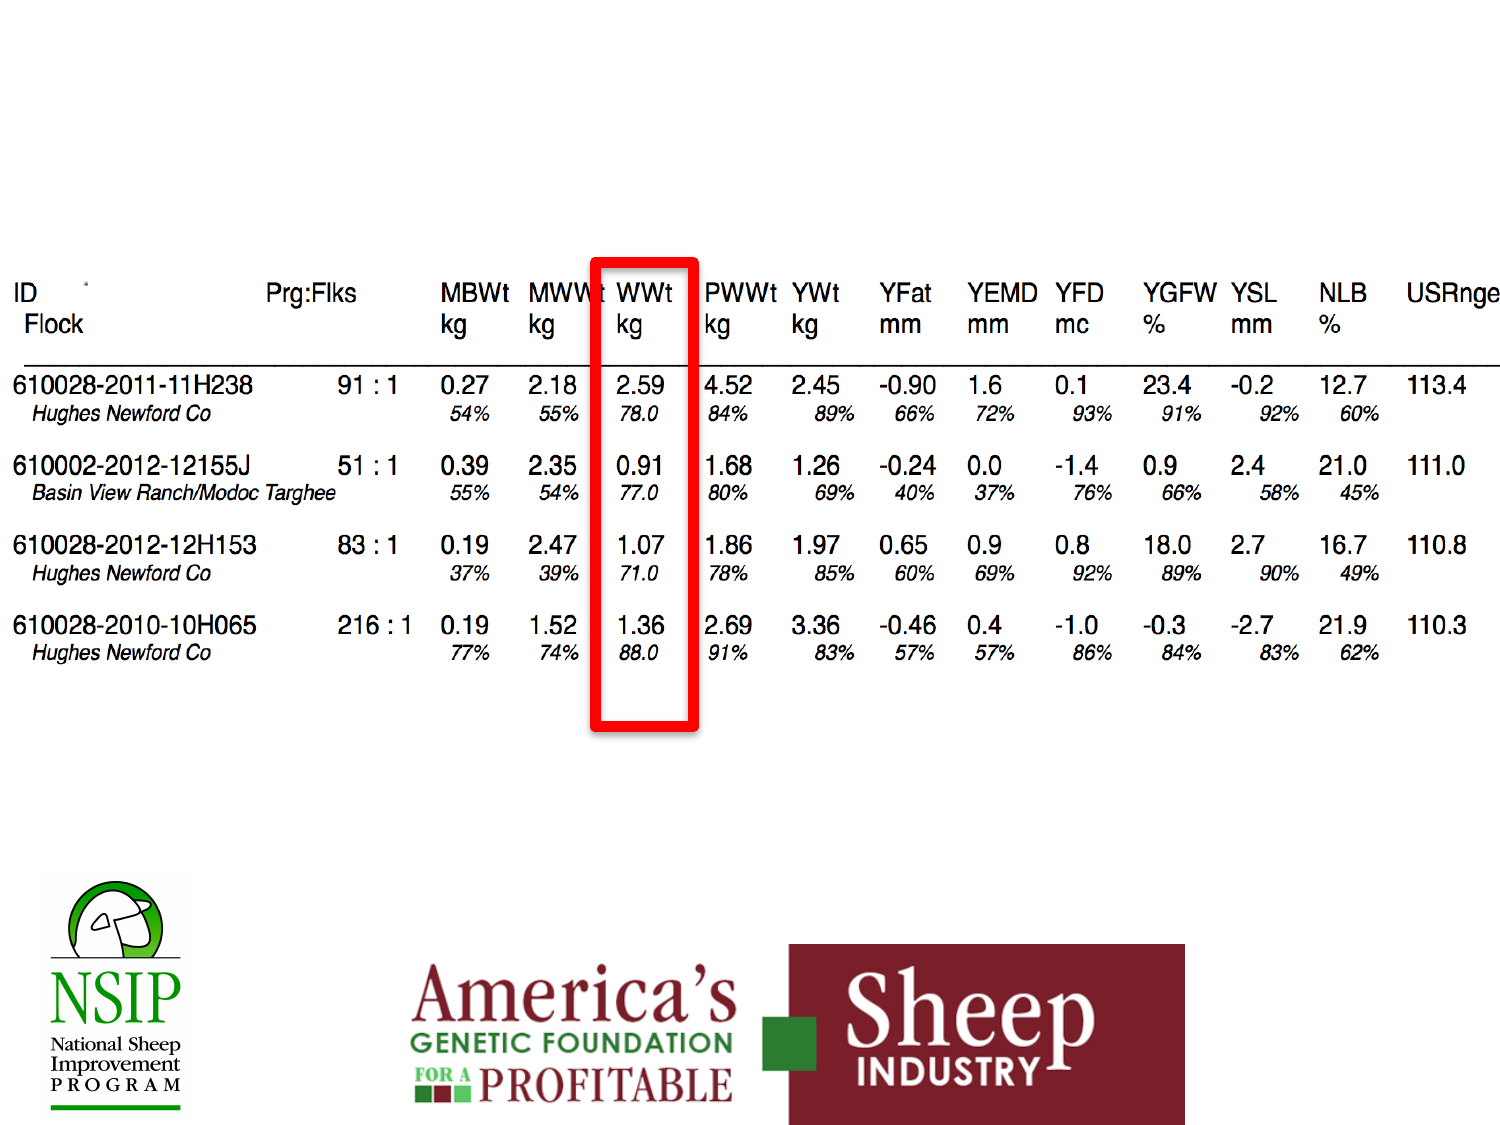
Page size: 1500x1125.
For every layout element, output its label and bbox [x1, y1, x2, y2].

text_box [38, 868, 1185, 1125]
picture [0, 0, 1500, 1040]
